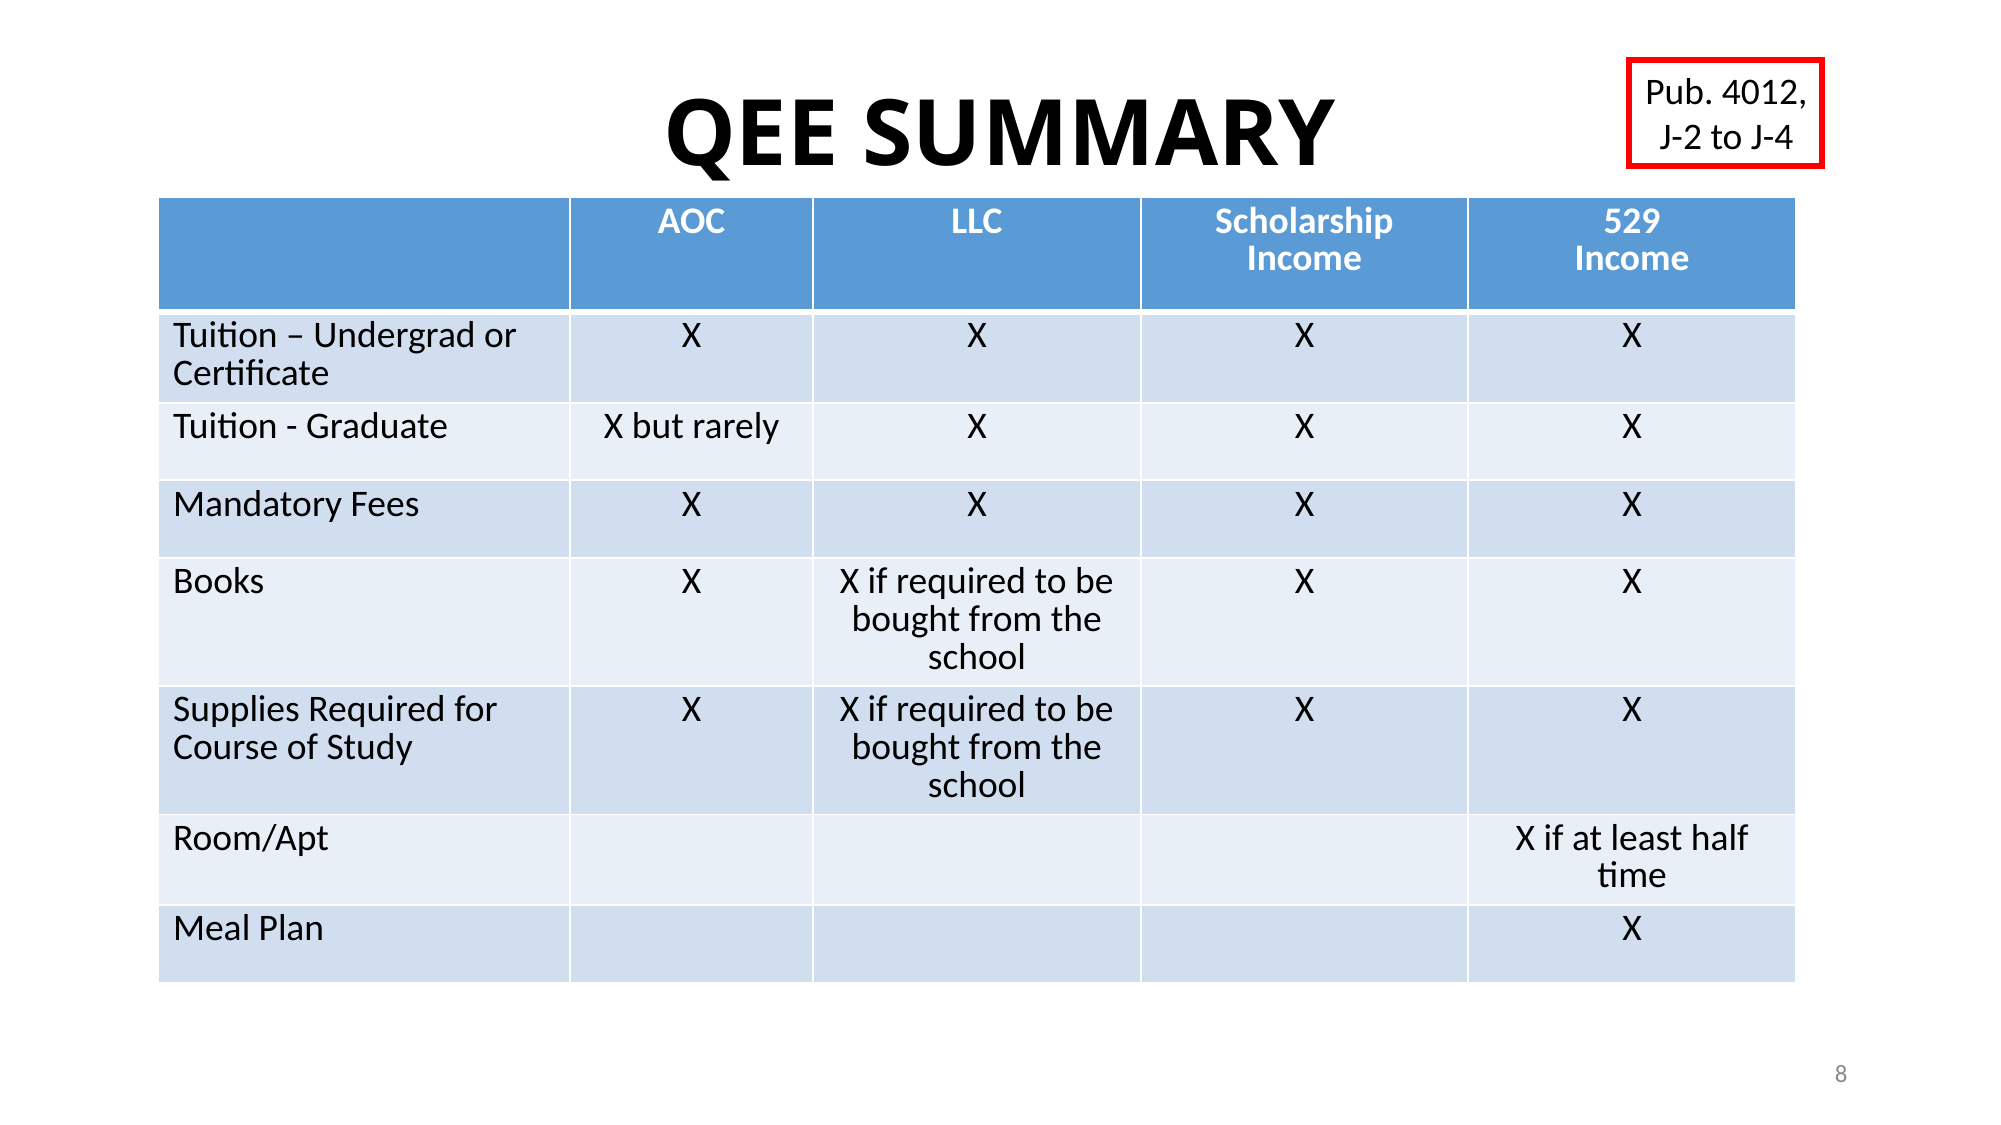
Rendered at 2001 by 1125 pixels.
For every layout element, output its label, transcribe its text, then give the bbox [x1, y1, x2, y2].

table_cell X if required to be bought from the school [814, 559, 1140, 685]
table_cell X but rarely [571, 404, 812, 479]
table_cell X [1469, 559, 1795, 685]
slide_number 8 [1412, 1042, 1863, 1103]
title QEE SUMMARY [137, 59, 1863, 212]
table_cell Supplies Required for Course of Study [159, 687, 569, 814]
table_cell X if at least half time [1469, 815, 1795, 904]
table_cell [1142, 906, 1467, 982]
table_cell X [814, 481, 1140, 557]
table_cell X [571, 559, 812, 685]
table_header AOC [571, 198, 812, 309]
table_cell [1142, 815, 1467, 904]
table_cell Books [159, 559, 569, 685]
table_cell Mandatory Fees [159, 481, 569, 557]
table_cell [571, 906, 812, 982]
table_cell X if required to be bought from the school [814, 687, 1140, 814]
table_cell X [1142, 315, 1467, 402]
table_cell Tuition - Graduate [159, 404, 569, 479]
table_cell X [1142, 559, 1467, 685]
table_cell X [571, 315, 812, 402]
table_header [159, 198, 569, 309]
table_cell X [1469, 315, 1795, 402]
table_cell X [1469, 906, 1795, 982]
table_cell Meal Plan [159, 906, 569, 982]
table_header LLC [814, 198, 1140, 309]
table_cell [814, 906, 1140, 982]
table_header Scholarship Income [1142, 198, 1467, 309]
text_box Pub. 4012, J-2 to J-4 [1823, 59, 1833, 165]
table_cell X [1469, 687, 1795, 814]
table_cell X [1142, 687, 1467, 814]
table_cell X [814, 315, 1140, 402]
table_header 529 Income [1469, 198, 1795, 309]
table_cell X [1469, 481, 1795, 557]
table_cell X [571, 481, 812, 557]
text_box [1628, 59, 1823, 167]
table_cell Tuition – Undergrad or Certificate [159, 315, 569, 402]
table_cell [571, 815, 812, 904]
table_cell X [571, 687, 812, 814]
table_cell Room/Apt [159, 815, 569, 904]
table_cell X [814, 404, 1140, 479]
text_box Pub. 4012, J-2 to J-4 [1620, 59, 1628, 165]
table_cell X [1142, 481, 1467, 557]
table_cell X [1142, 404, 1467, 479]
table_cell [814, 815, 1140, 904]
table_cell X [1469, 404, 1795, 479]
